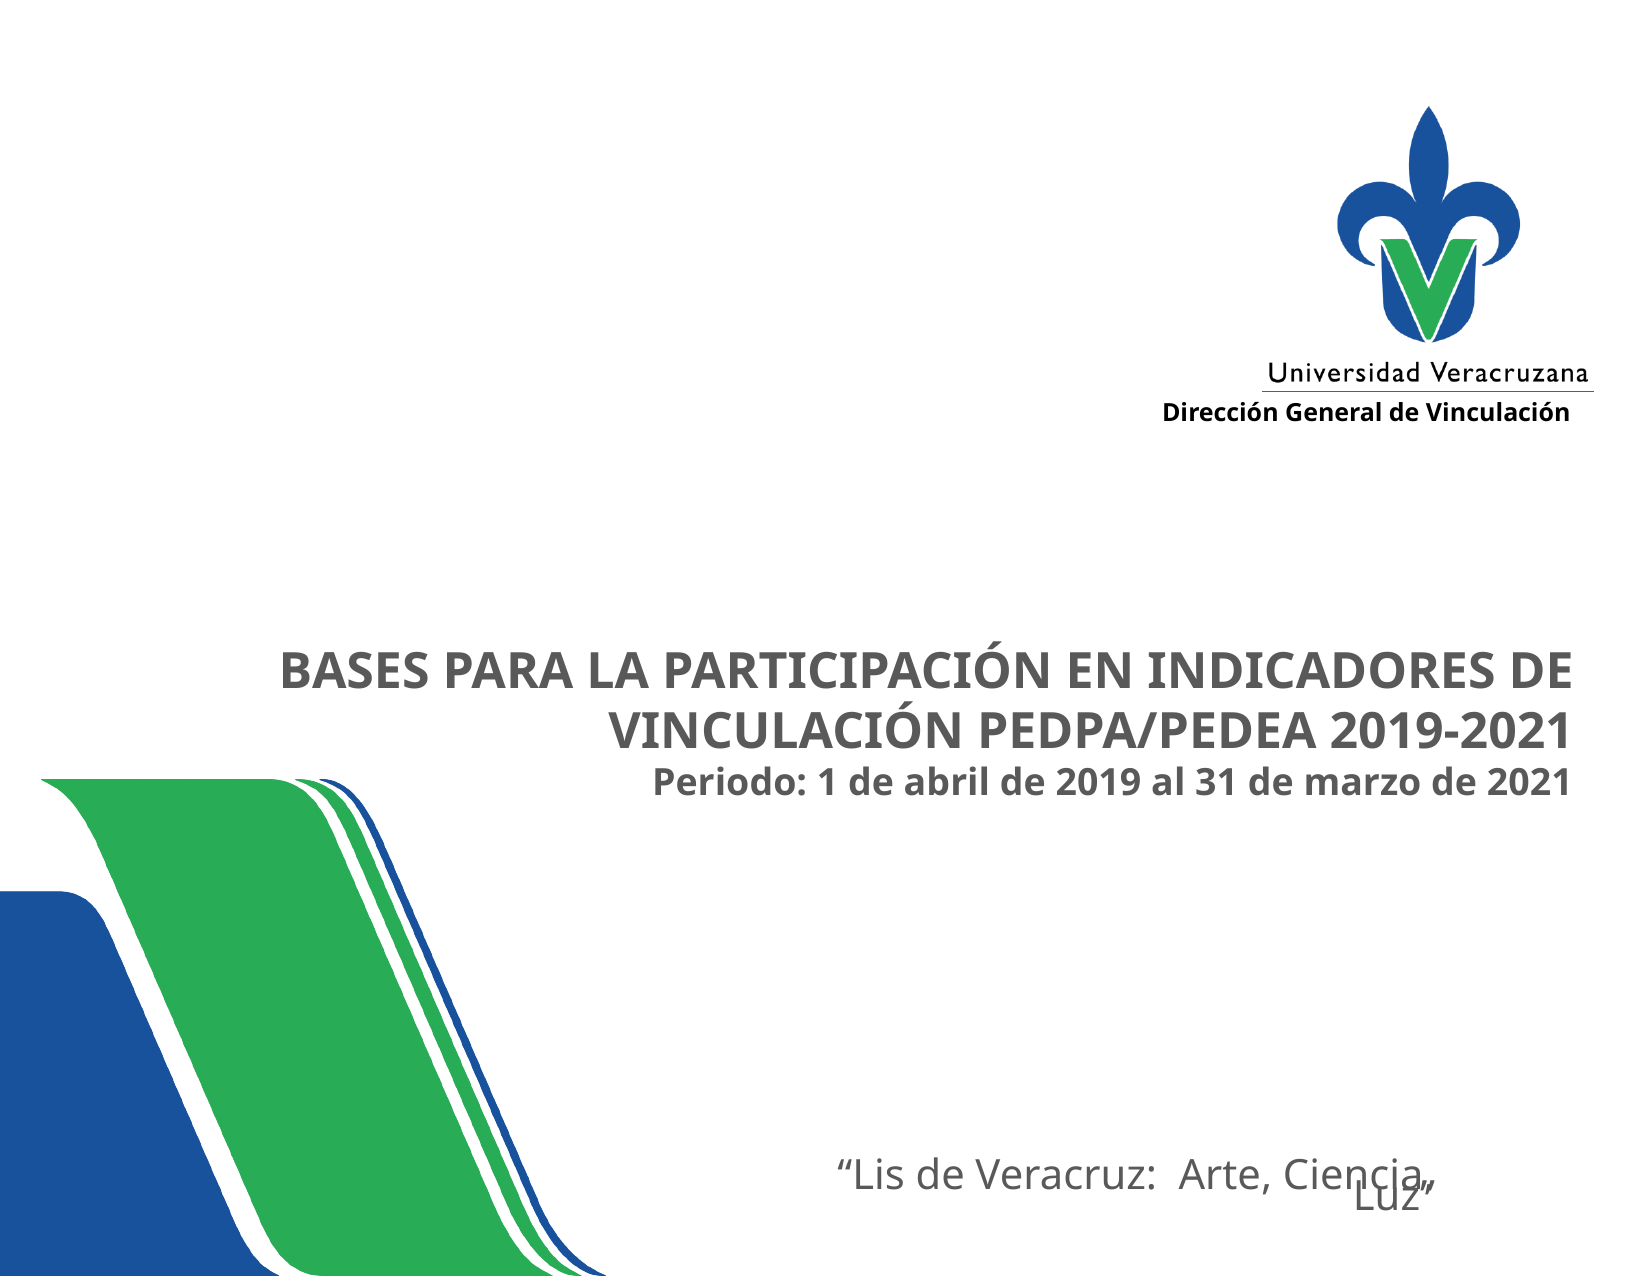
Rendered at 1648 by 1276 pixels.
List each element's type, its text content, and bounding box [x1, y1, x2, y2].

list Dirección General de Vinculación [492, 389, 1628, 473]
list BASES PARA LA PARTICIPACIÓN EN INDICADORES DE VINCULACIÓN PEDPA/PEDEA 2019-2021 Periodo: 1 de abril de 2019 al 31 de marzo de 2021 [244, 460, 1590, 1276]
picture [0, 779, 244, 1276]
picture [1262, 106, 1594, 389]
